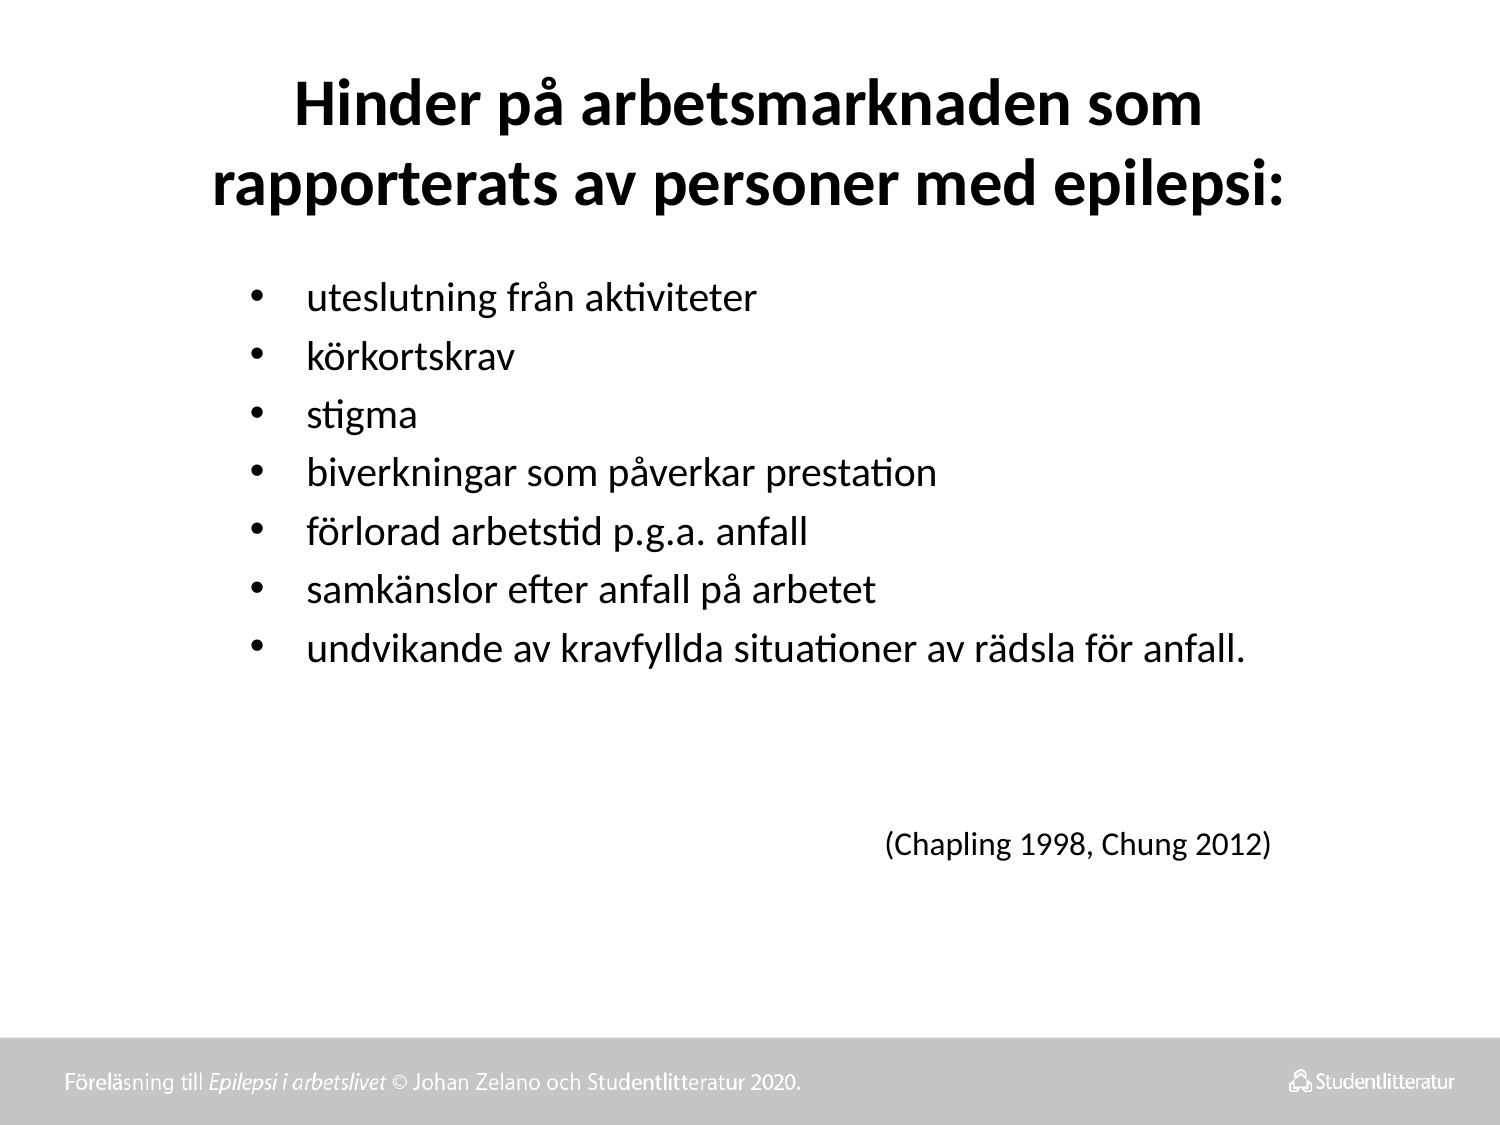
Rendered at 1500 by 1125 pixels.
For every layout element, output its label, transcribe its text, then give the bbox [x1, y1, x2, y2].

list uteslutning från aktiviteter körkortskrav stigma biverkningar som påverkar prestation förlorad arbetstid p.g.a. anfall samkänslor efter anfall på arbetet undvikande av kravfyllda situationer av rädsla för anfall. [234, 262, 1266, 754]
text_box (Chapling 1998, Chung 2012) [869, 814, 1288, 870]
picture [0, 64, 1500, 1125]
title Hinder på arbetsmarknaden som rapporterats av personer med epilepsi: [157, 45, 1343, 233]
